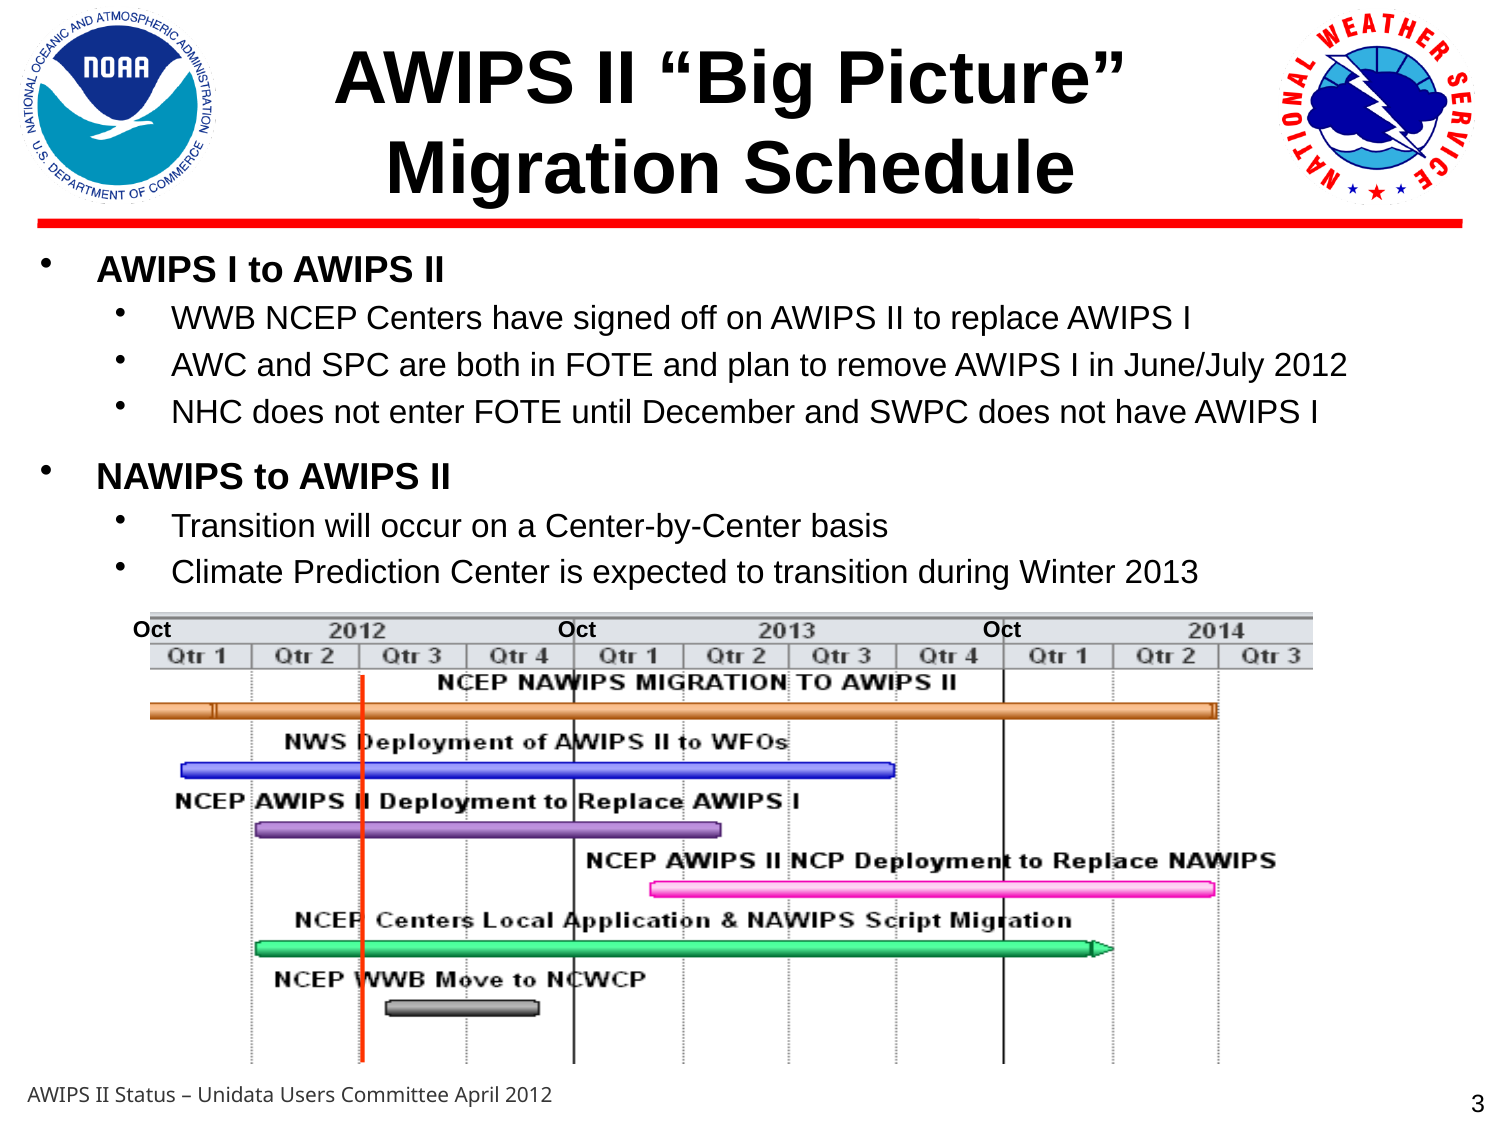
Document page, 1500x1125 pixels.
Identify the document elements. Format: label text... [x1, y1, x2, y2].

text_box Oct [118, 607, 187, 650]
picture [149, 612, 1313, 1065]
picture [18, 5, 217, 204]
text_box AWIPS II Status – Unidata Users Committee April 2012 [12, 1062, 1425, 1125]
text_box 3 [1316, 1049, 1500, 1125]
title AWIPS II “Big Picture” Migration Schedule [212, 24, 1279, 213]
picture [1278, 8, 1476, 206]
text_box AWIPS I to AWIPS II WWB NCEP Centers have signed off on AWIPS II to replace AWIPS I AWC and SPC are both in FOTE and plan to remove AWIPS I in June/July 2012 NHC does not enter FOTE until December and SWPC does not have AWIPS I NAWIPS to AWIPS II Transition will occur on a Center-by-Center basis Climate Prediction Center is expected to transition during Winter 2013 [24, 237, 1500, 1025]
